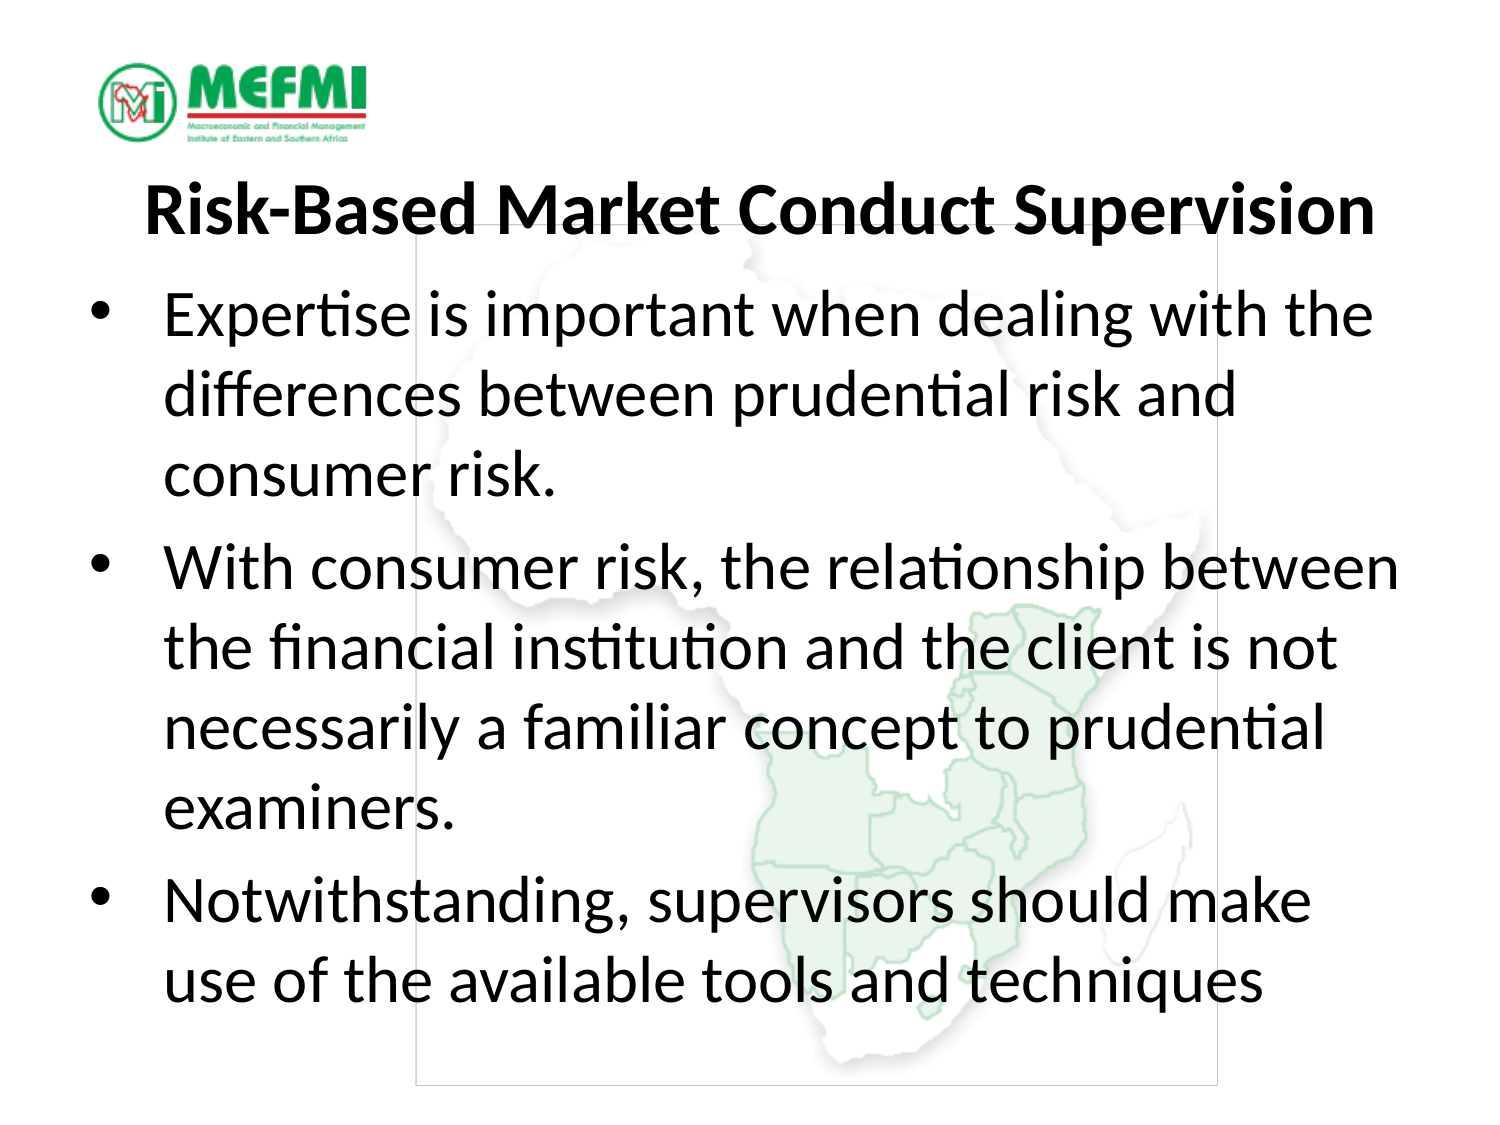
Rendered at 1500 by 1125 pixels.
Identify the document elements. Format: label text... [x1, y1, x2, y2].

text_box Risk-Based Market Conduct Supervision [62, 162, 1461, 269]
text_box Expertise is important when dealing with the differences between prudential risk and consumer risk. With consumer risk, the relationship between the financial institution and the client is not necessarily a familiar concept to prudential examiners. Notwithstanding, supervisors should make use of the available tools and techniques [74, 262, 1425, 1005]
